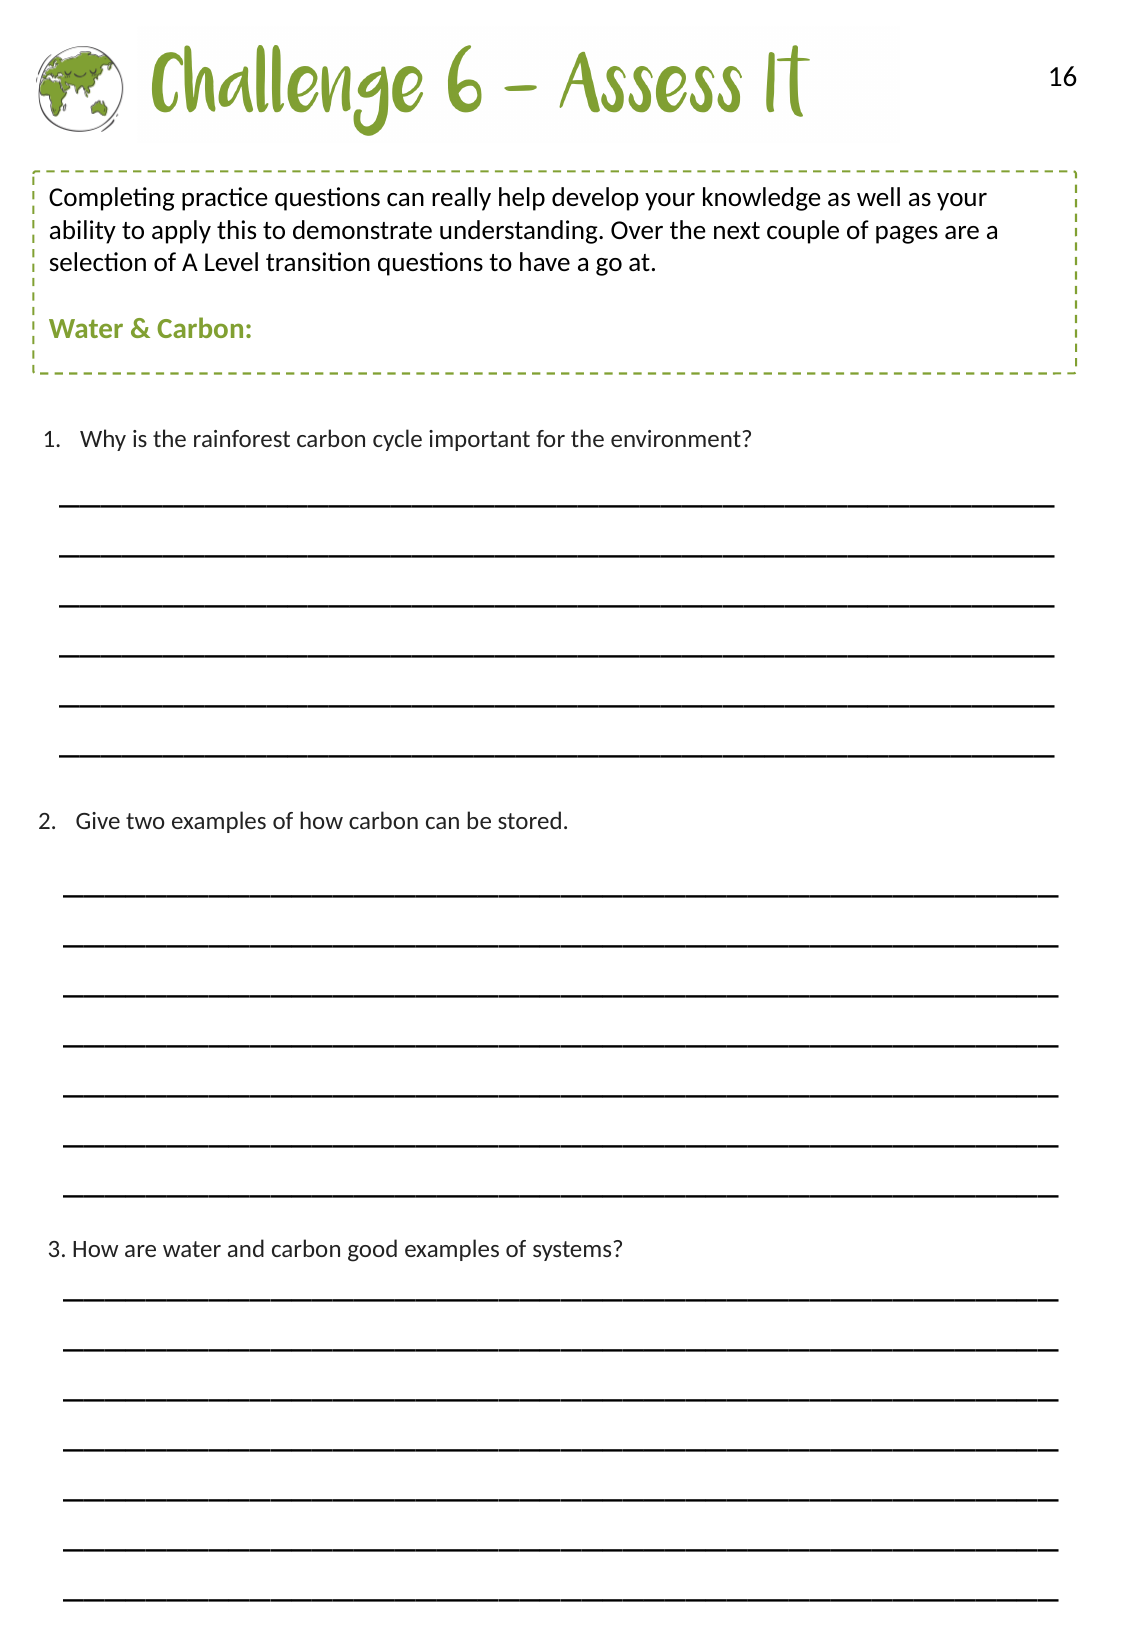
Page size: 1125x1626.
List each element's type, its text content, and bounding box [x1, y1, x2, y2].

text_box ________________________________________________________________________________________________________________________________________________________________________________________________________________________________________________________________________________________________________________________________________________ [48, 843, 1084, 1209]
text_box Why is the rainforest carbon cycle important for the environment? [27, 414, 1080, 490]
picture [32, 27, 132, 151]
text_box 3. How are water and carbon good examples of systems? [32, 1224, 1085, 1270]
text_box ________________________________________________________________________________________________________________________________________________________________________________________________________________________________________________________________________________________________ [44, 490, 1080, 769]
text_box 16 [1019, 50, 1107, 100]
picture [137, 26, 900, 143]
text_box [24, 1064, 1077, 1110]
text_box Give two examples of how carbon can be stored. [23, 796, 1076, 842]
text_box ________________________________________________________________________________________________________________________________________________________________________________________________________________________________________________________________________________________________________________________________________________ [48, 1247, 1084, 1613]
text_box Completing practice questions can really help develop your knowledge as well as your ability to apply this to demonstrate understanding. Over the next couple of pages are a selection of A Level transition questions to have a go at. Water & Carbon: [32, 170, 1078, 375]
